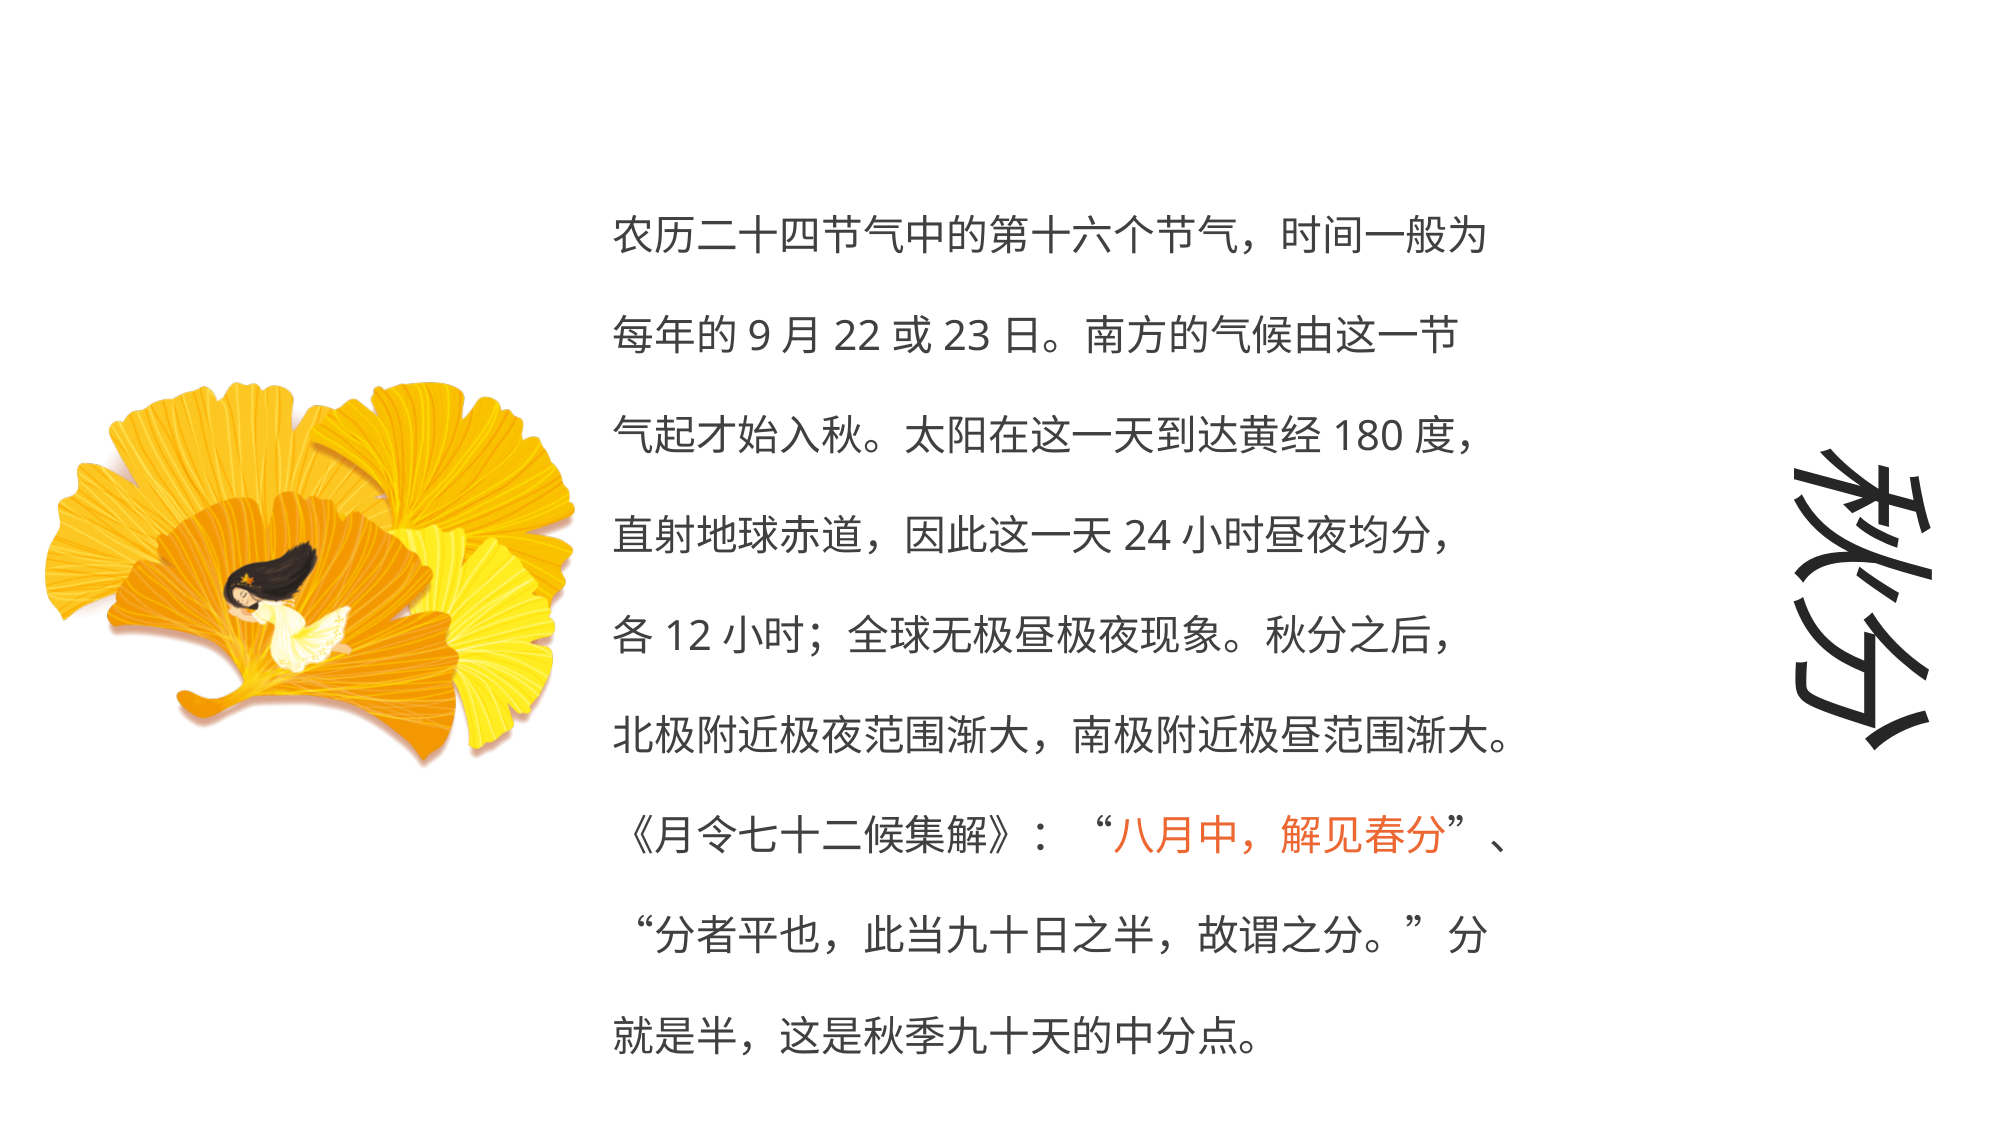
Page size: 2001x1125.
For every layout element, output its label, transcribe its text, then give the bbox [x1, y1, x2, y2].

text_box 秋分 [1570, 424, 1965, 792]
picture [0, 238, 620, 858]
text_box 农历二十四节气中的第十六个节气，时间一般为每年的9月22或23日。南方的气候由这一节气起才始入秋。太阳在这一天到达黄经180度，直射地球赤道，因此这一天24小时昼夜均分，各12小时；全球无极昼极夜现象。秋分之后，北极附近极夜范围渐大，南极附近极昼范围渐大。《月令七十二候集解》：“八月中，解见春分”、“分者平也，此当九十日之半，故谓之分。”分就是半，这是秋季九十天的中分点。 [597, 151, 1515, 1067]
